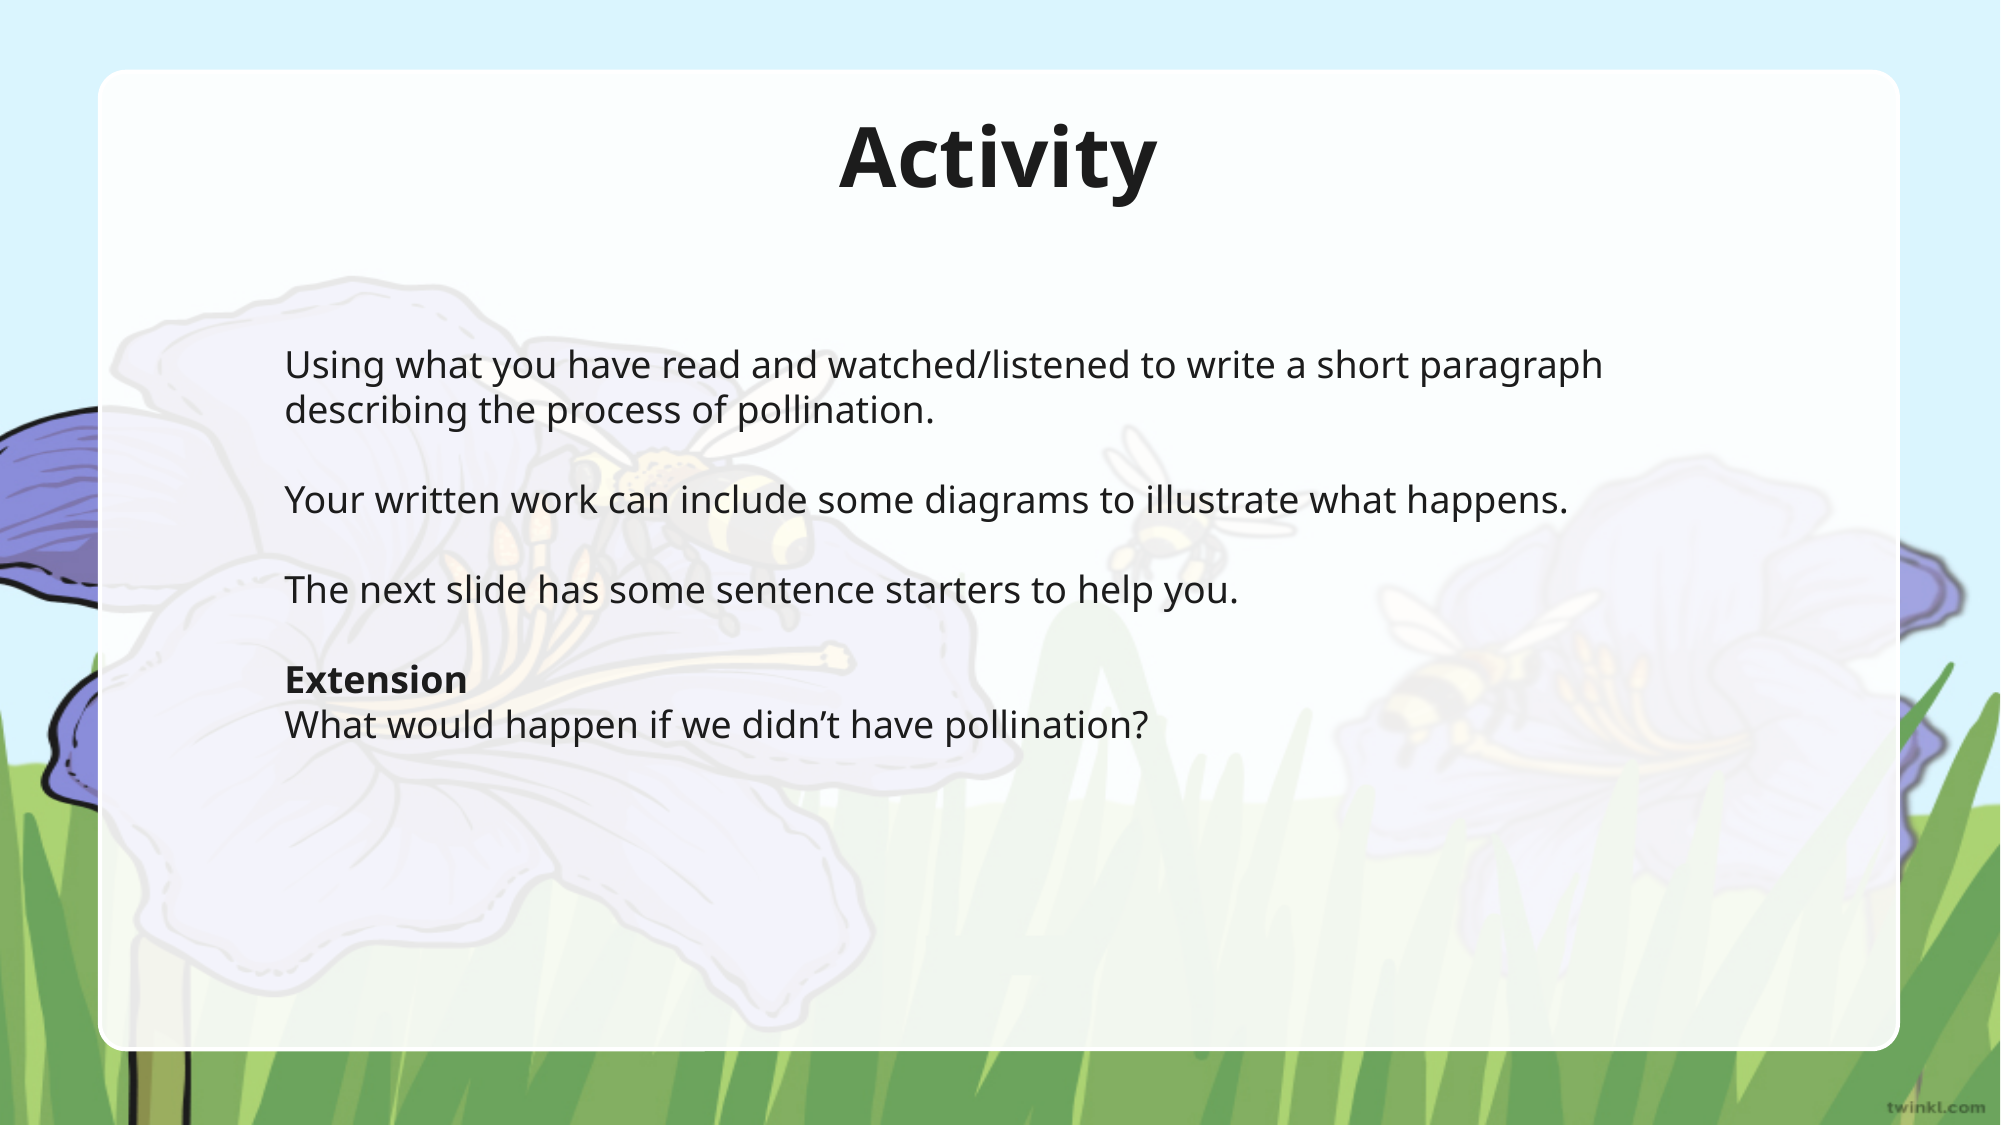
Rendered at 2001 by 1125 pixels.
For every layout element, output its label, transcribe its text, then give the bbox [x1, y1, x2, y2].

title Activity [99, 78, 1898, 242]
text_box Using what you have read and watched/listened to write a short paragraph describing the process of pollination. Your written work can include some diagrams to illustrate what happens. The next slide has some sentence starters to help you. Extension What would happen if we didn’t have pollination? [269, 333, 1644, 753]
picture [0, 0, 2001, 1125]
